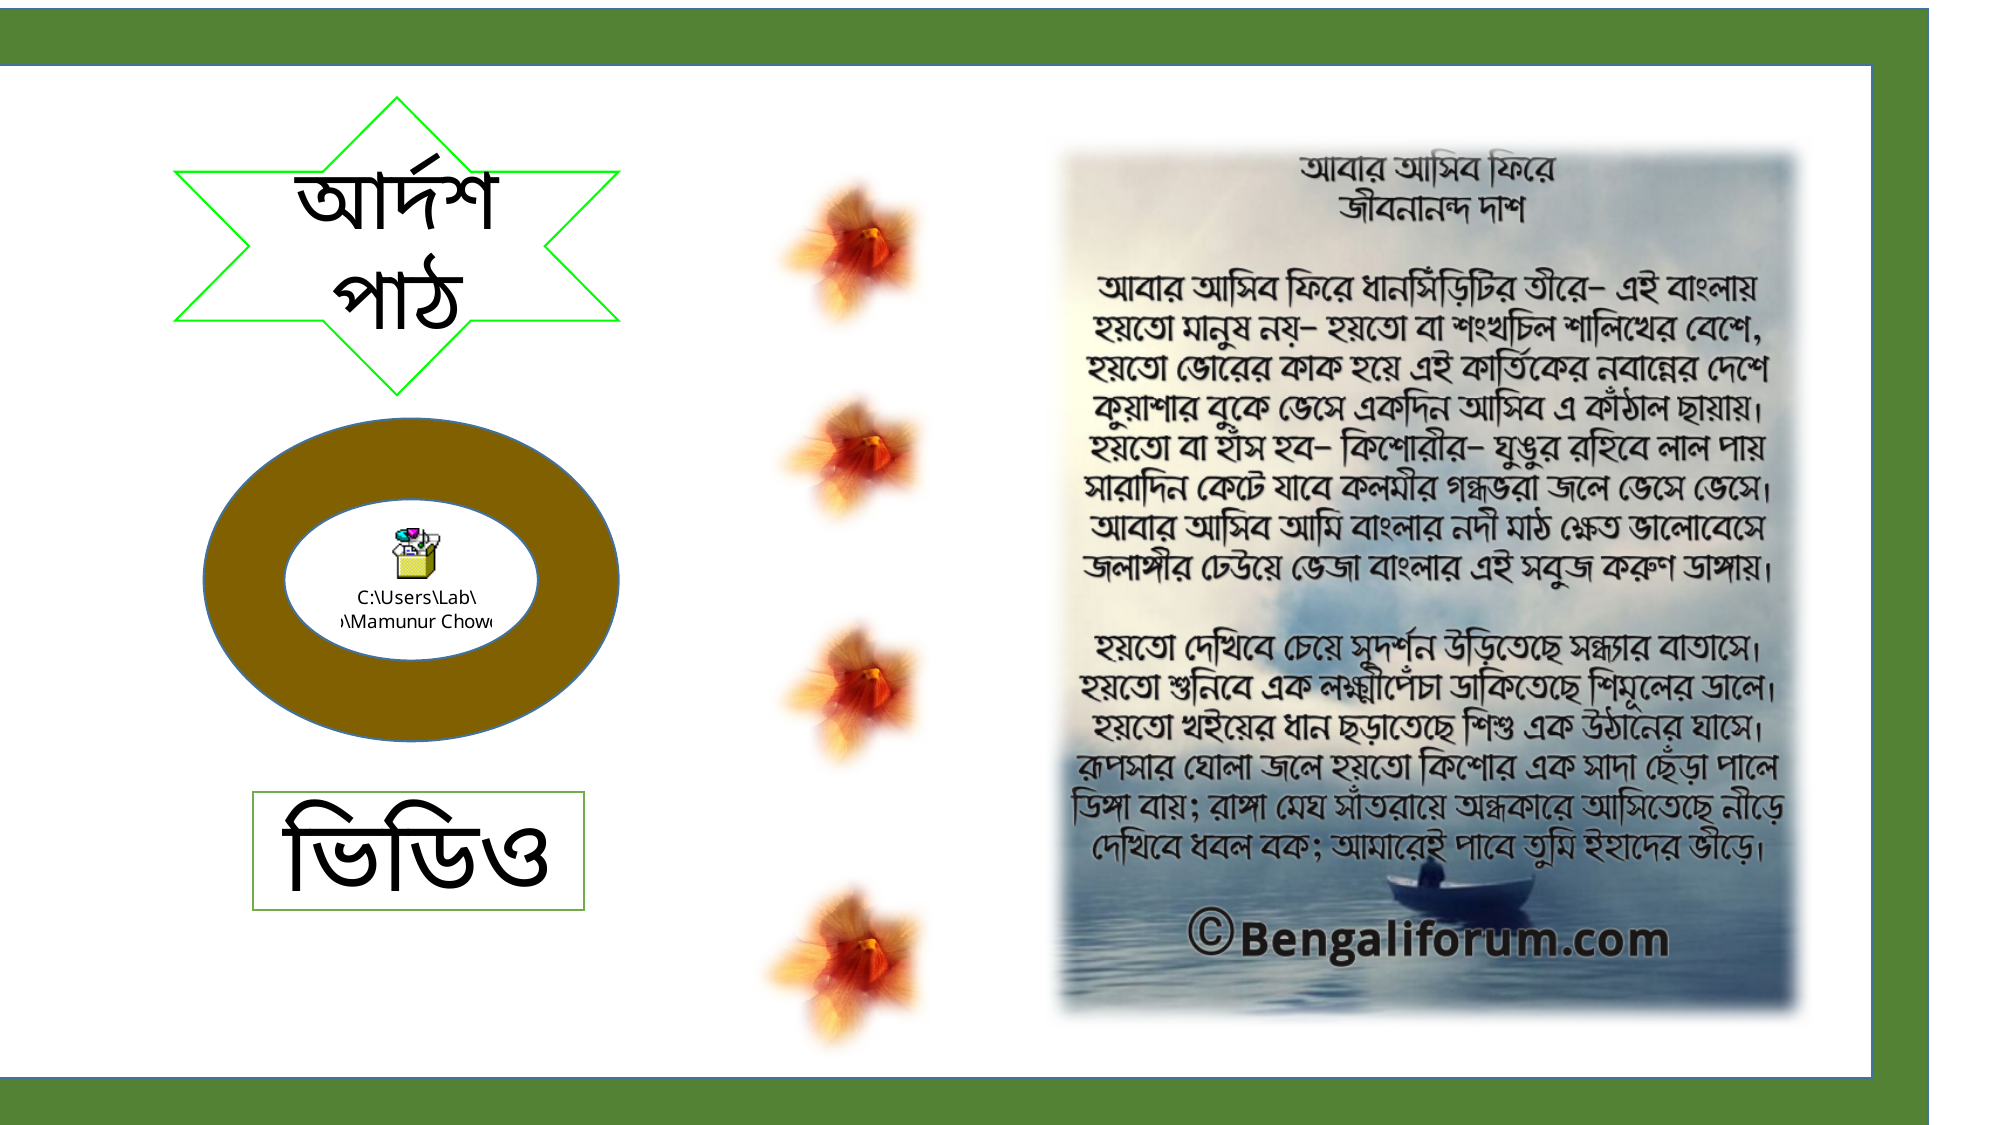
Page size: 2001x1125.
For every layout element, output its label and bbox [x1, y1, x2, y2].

picture [1045, 136, 1813, 1028]
text_box [0, 9, 1929, 1125]
text_box [341, 528, 492, 655]
